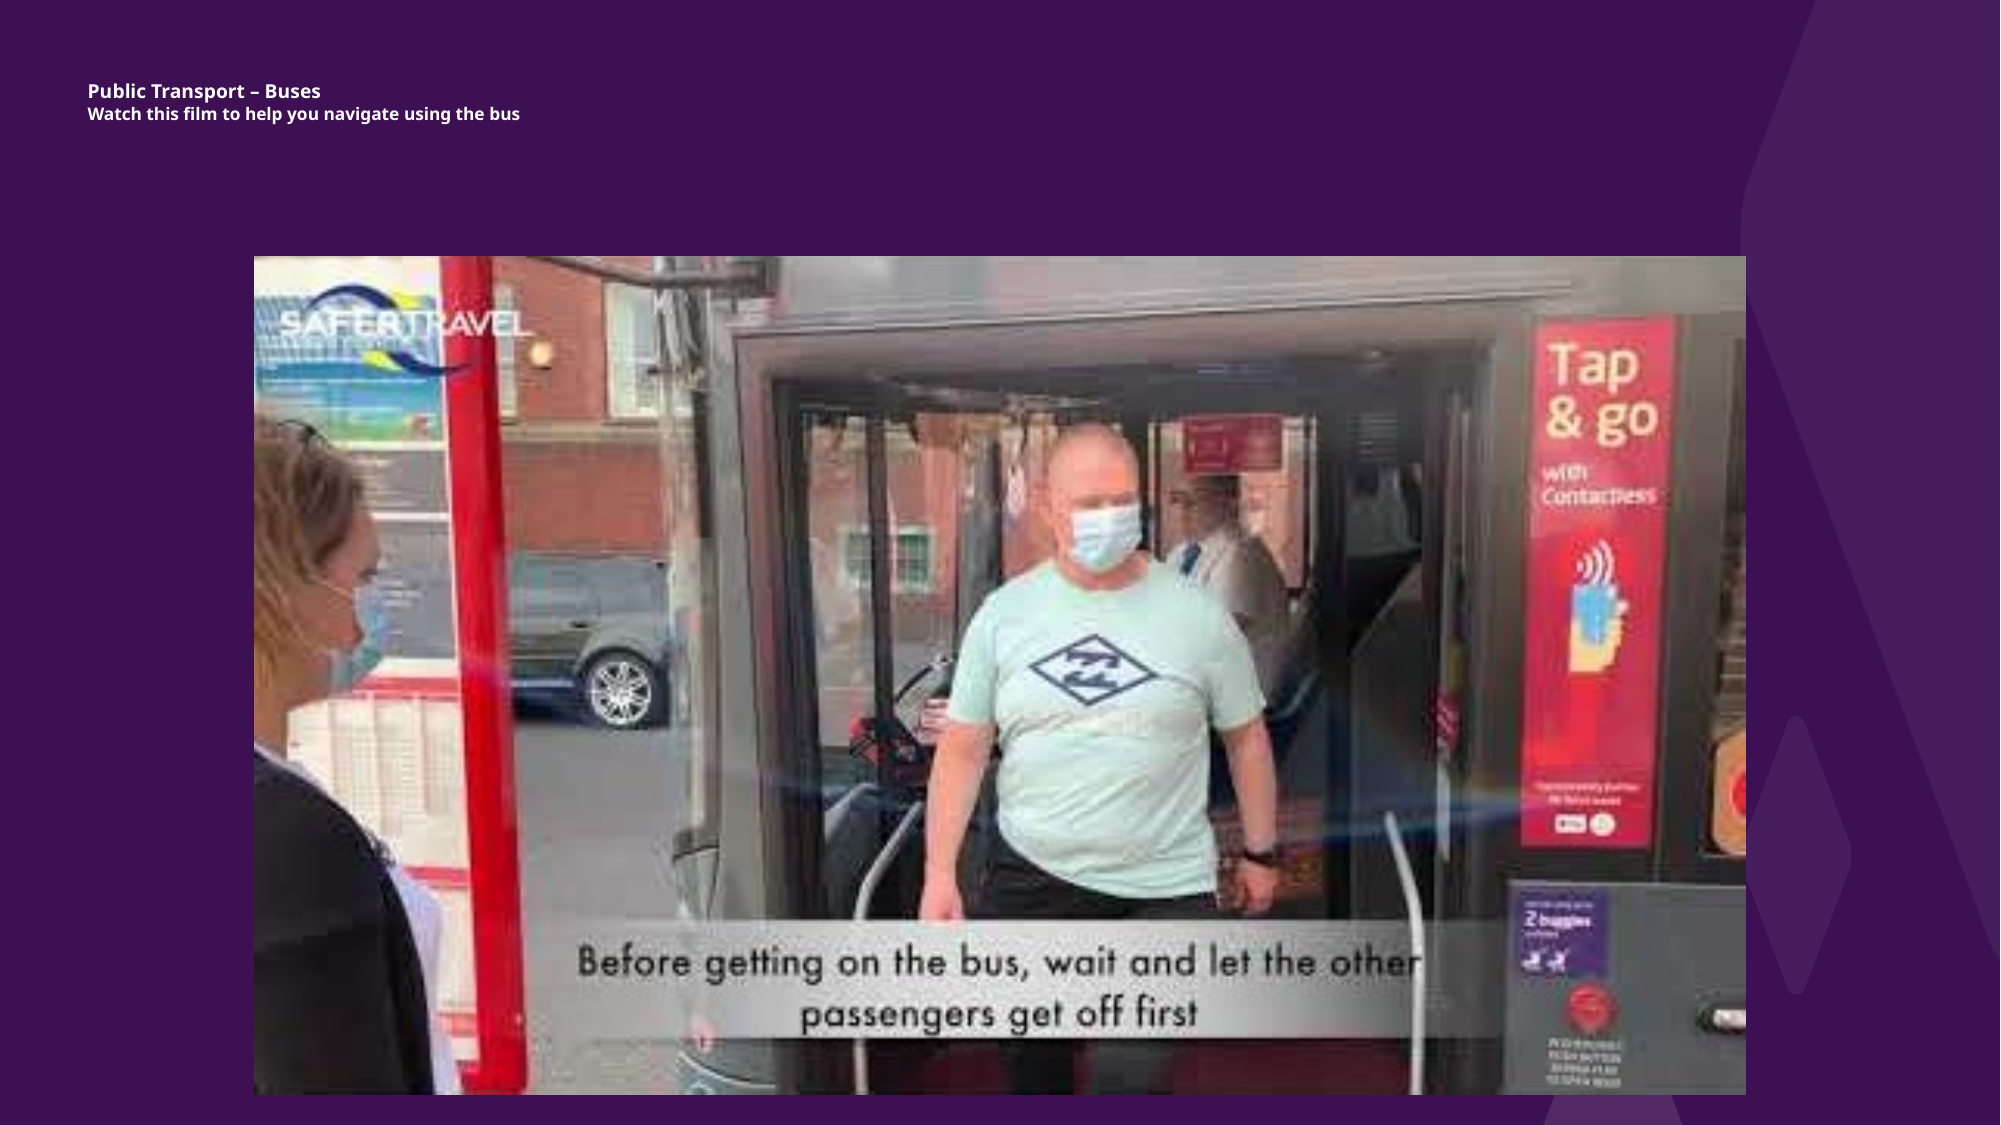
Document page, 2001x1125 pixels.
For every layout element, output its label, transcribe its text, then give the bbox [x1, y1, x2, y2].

title Public Transport – Buses Watch this film to help you navigate using the bus [72, 72, 1928, 194]
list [253, 255, 1747, 1096]
